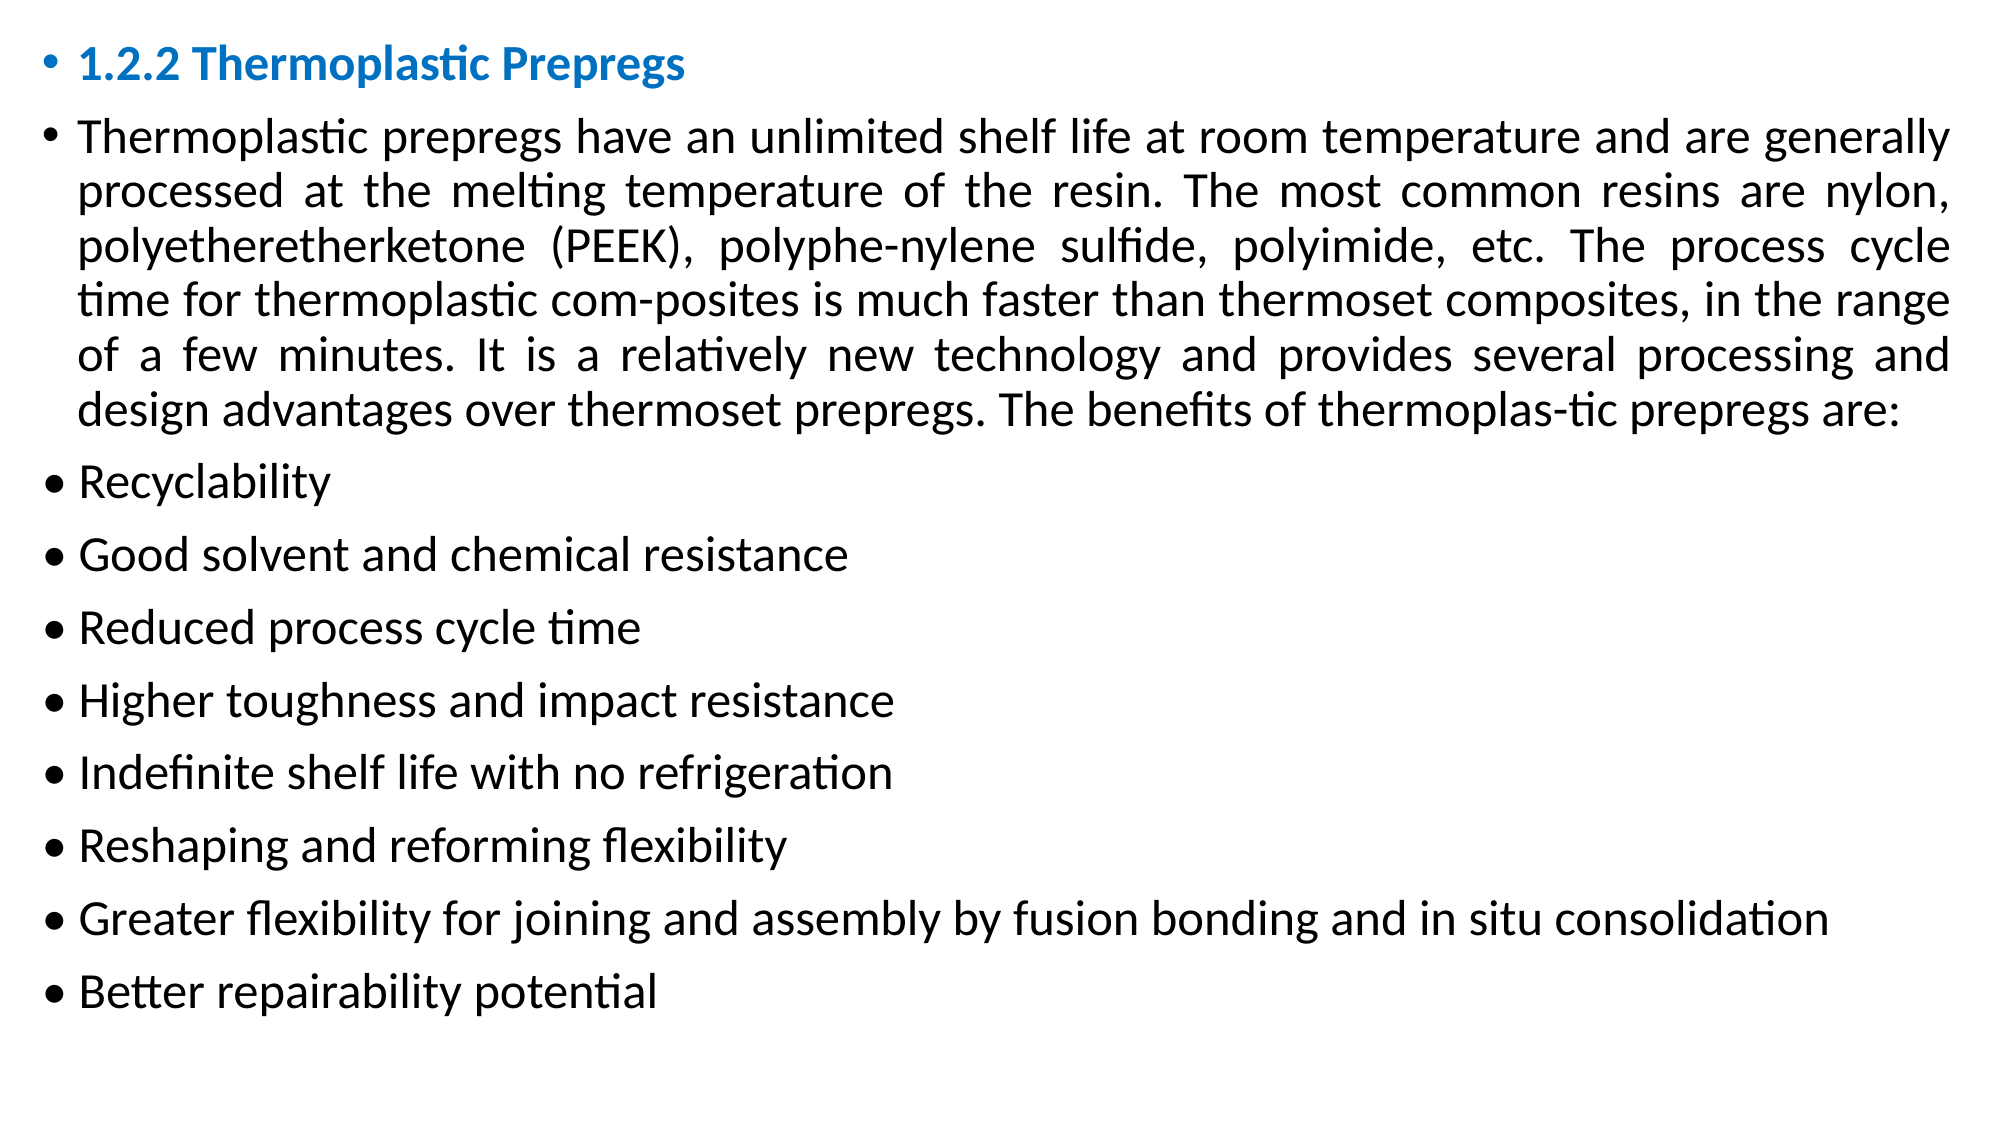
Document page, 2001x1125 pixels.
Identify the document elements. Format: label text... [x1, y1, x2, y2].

list 1.2.2 Thermoplastic Prepregs Thermoplastic prepregs have an unlimited shelf life at room temperature and are generally processed at the melting temperature of the resin. The most common resins are nylon, polyetheretherketone (PEEK), polyphe-nylene sulﬁde, polyimide, etc. The process cycle time for thermoplastic com-posites is much faster than thermoset composites, in the range of a few minutes. It is a relatively new technology and provides several processing and design advantages over thermoset prepregs. The beneﬁts of thermoplas-tic prepregs are: • Recyclability • Good solvent and chemical resistance • Reduced process cycle time • Higher toughness and impact resistance • Indeﬁnite shelf life with no refrigeration • Reshaping and reforming ﬂexibility • Greater ﬂexibility for joining and assembly by fusion bonding and in situ consolidation • Better repairability potential [26, 29, 1968, 1084]
